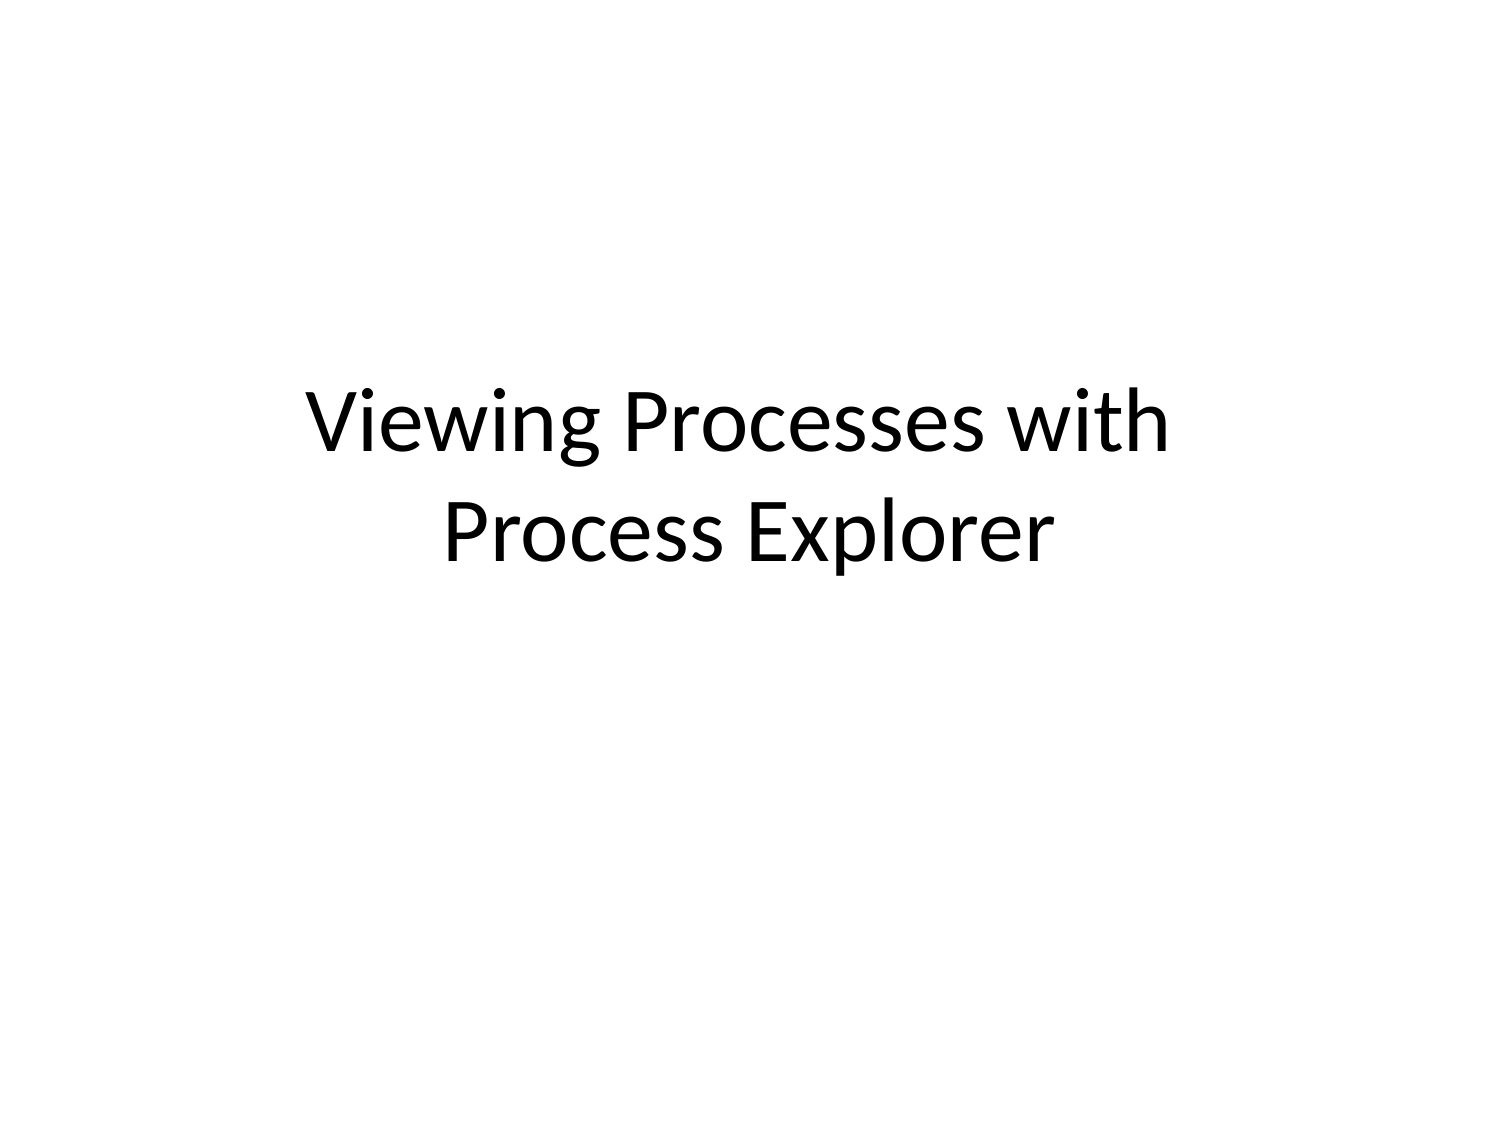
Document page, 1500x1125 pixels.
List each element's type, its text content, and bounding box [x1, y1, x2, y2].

title Viewing Processes with Process Explorer [112, 349, 1388, 591]
